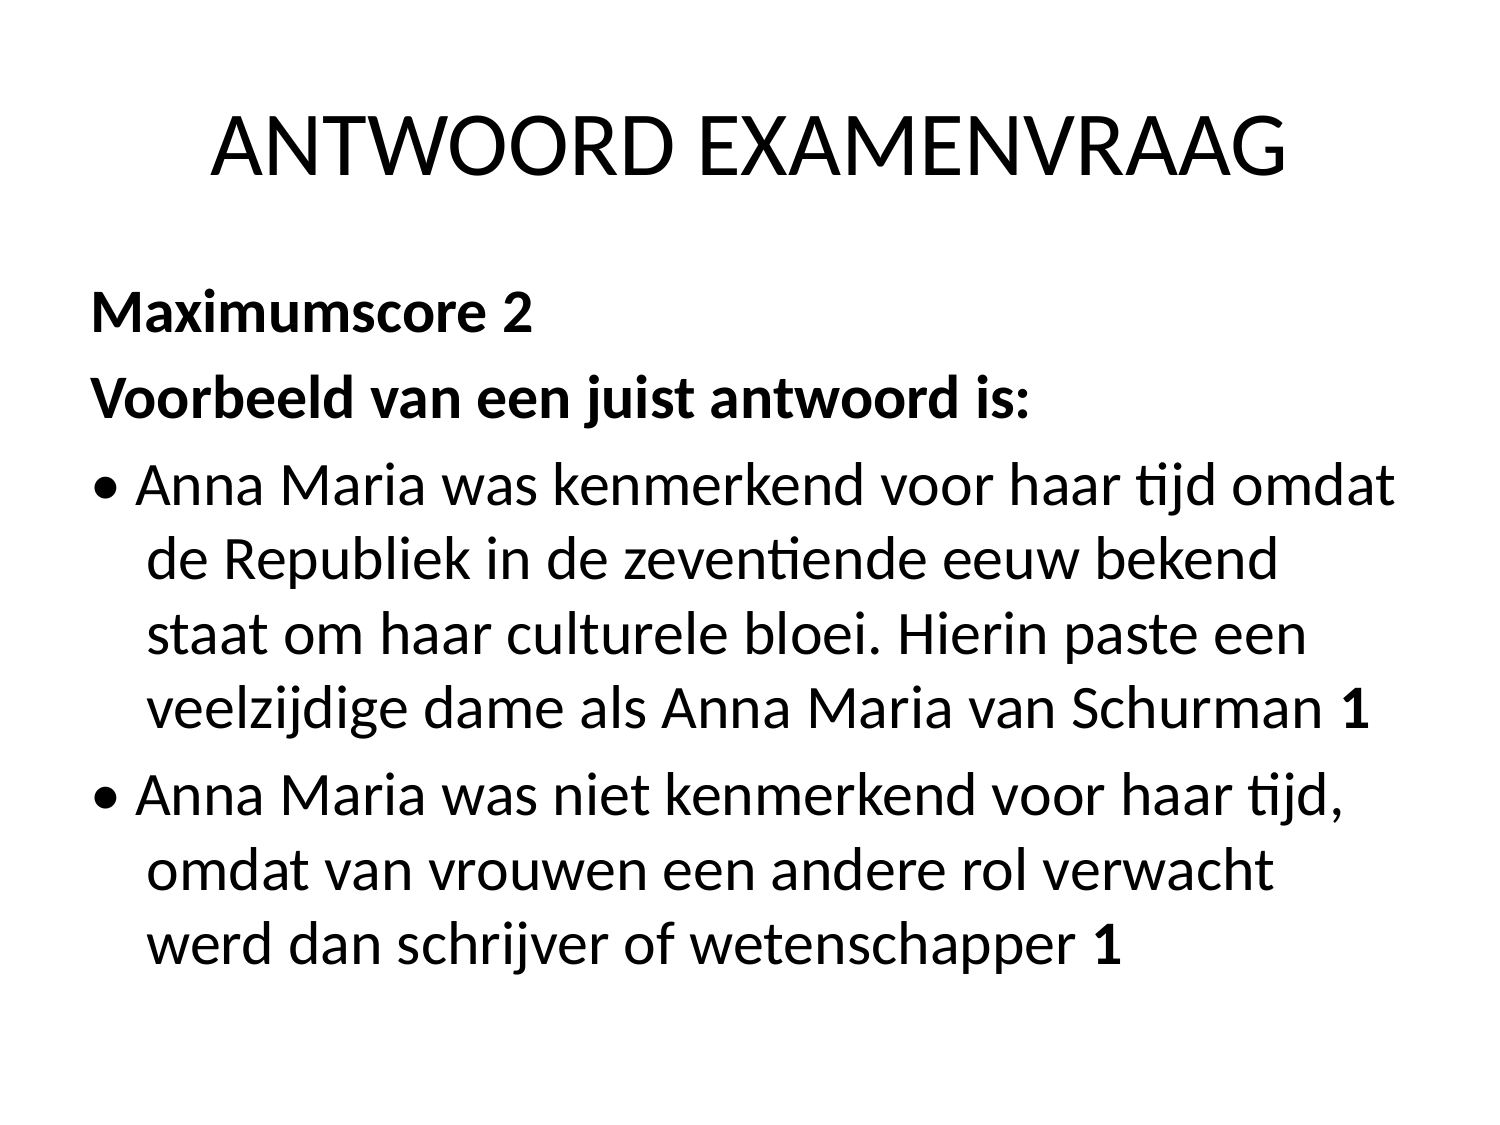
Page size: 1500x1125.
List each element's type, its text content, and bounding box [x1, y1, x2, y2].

title ANTWOORD EXAMENVRAAG [75, 45, 1425, 233]
list Maximumscore 2 Voorbeeld van een juist antwoord is: • Anna Maria was kenmerkend voor haar tijd omdat de Republiek in de zeventiende eeuw bekend staat om haar culturele bloei. Hierin paste een veelzijdige dame als Anna Maria van Schurman 1 • Anna Maria was niet kenmerkend voor haar tijd, omdat van vrouwen een andere rol verwacht werd dan schrijver of wetenschapper 1 [75, 262, 1425, 1005]
